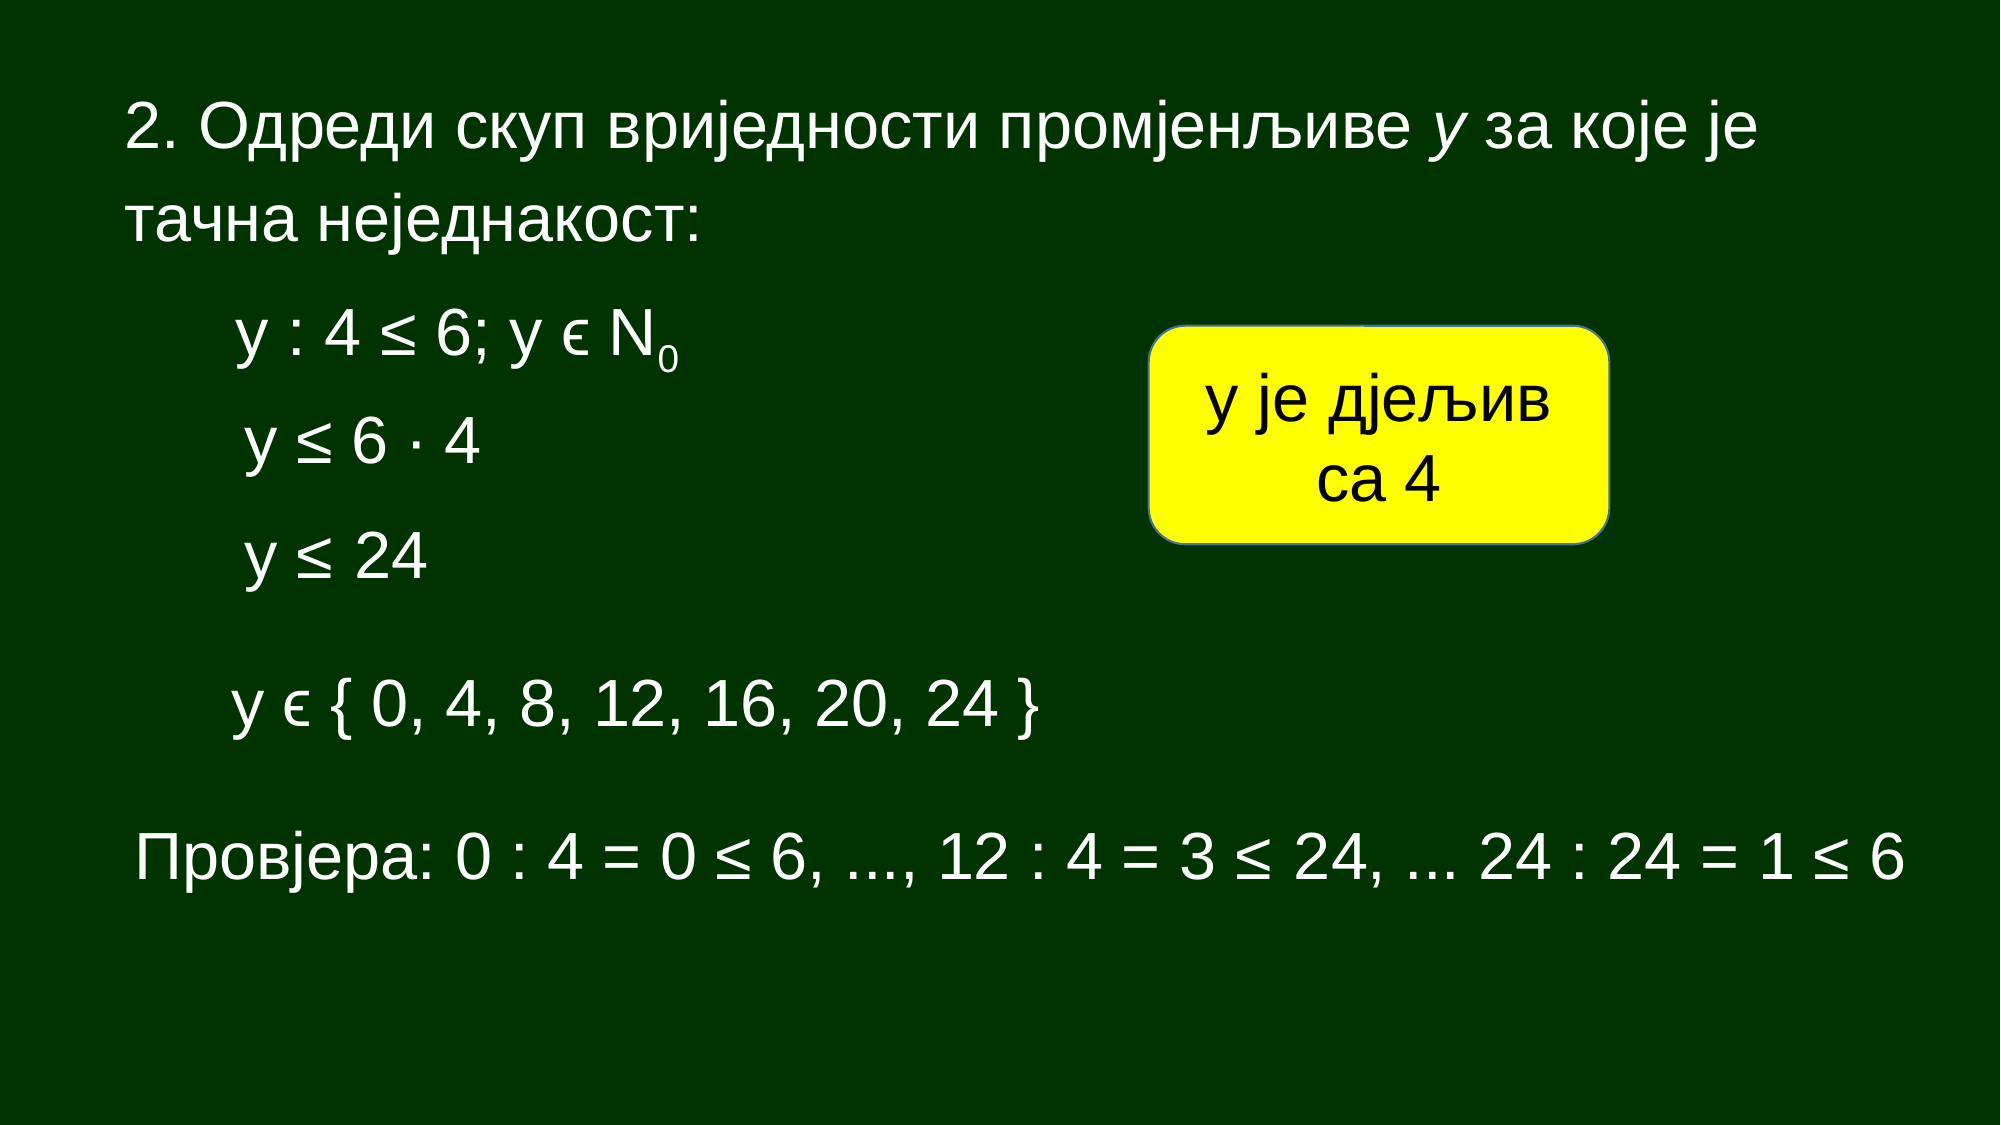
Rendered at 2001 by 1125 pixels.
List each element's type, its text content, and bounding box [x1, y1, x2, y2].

text_box у je дјељив са 4 [1147, 324, 1611, 546]
text_box 2. Одреди скуп вриједности промјенљиве y за које је тачна неједнакост: y : 4 ≤ 6; y ϵ N0 [109, 63, 1780, 388]
text_box y ϵ { 0, 4, 8, 12, 16, 20, 24 } [216, 640, 1057, 748]
text_box Провјера: 0 : 4 = 0 ≤ 6, ..., 12 : 4 = 3 ≤ 24, ... 24 : 24 = 1 ≤ 6 [119, 791, 1922, 912]
text_box y ≤ 6 ∙ 4 y ≤ 24 [229, 377, 1230, 610]
